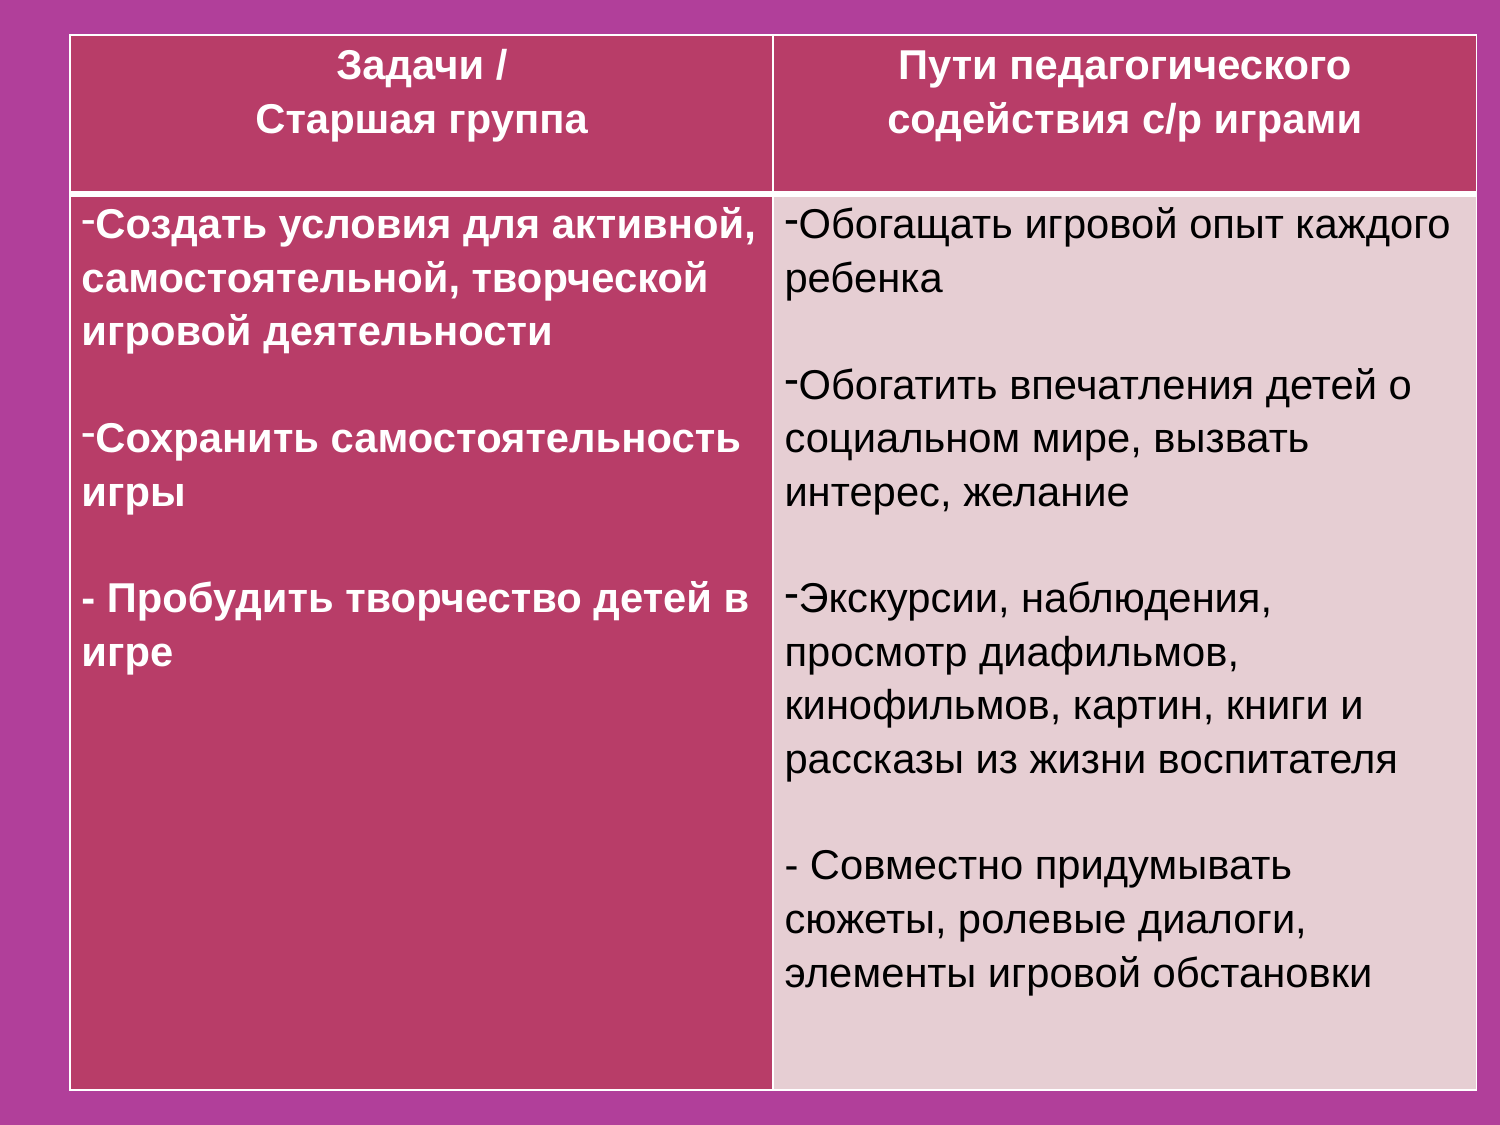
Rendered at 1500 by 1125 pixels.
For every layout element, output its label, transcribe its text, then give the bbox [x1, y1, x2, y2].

table_cell Создать условия для активной, самостоятельной, творческой игровой деятельности Сохранить самостоятельность игры - Пробудить творчество детей в игре [71, 197, 772, 1089]
table_header Задачи / Старшая группа [71, 36, 772, 191]
table_cell Обогащать игровой опыт каждого ребенка Обогатить впечатления детей о социальном мире, вызвать интерес, желание Экскурсии, наблюдения, просмотр диафильмов, кинофильмов, картин, книги и рассказы из жизни воспитателя - Совместно придумывать сюжеты, ролевые диалоги, элементы игровой обстановки [774, 197, 1476, 1089]
table_header Пути педагогического содействия с/р играми [774, 36, 1476, 191]
